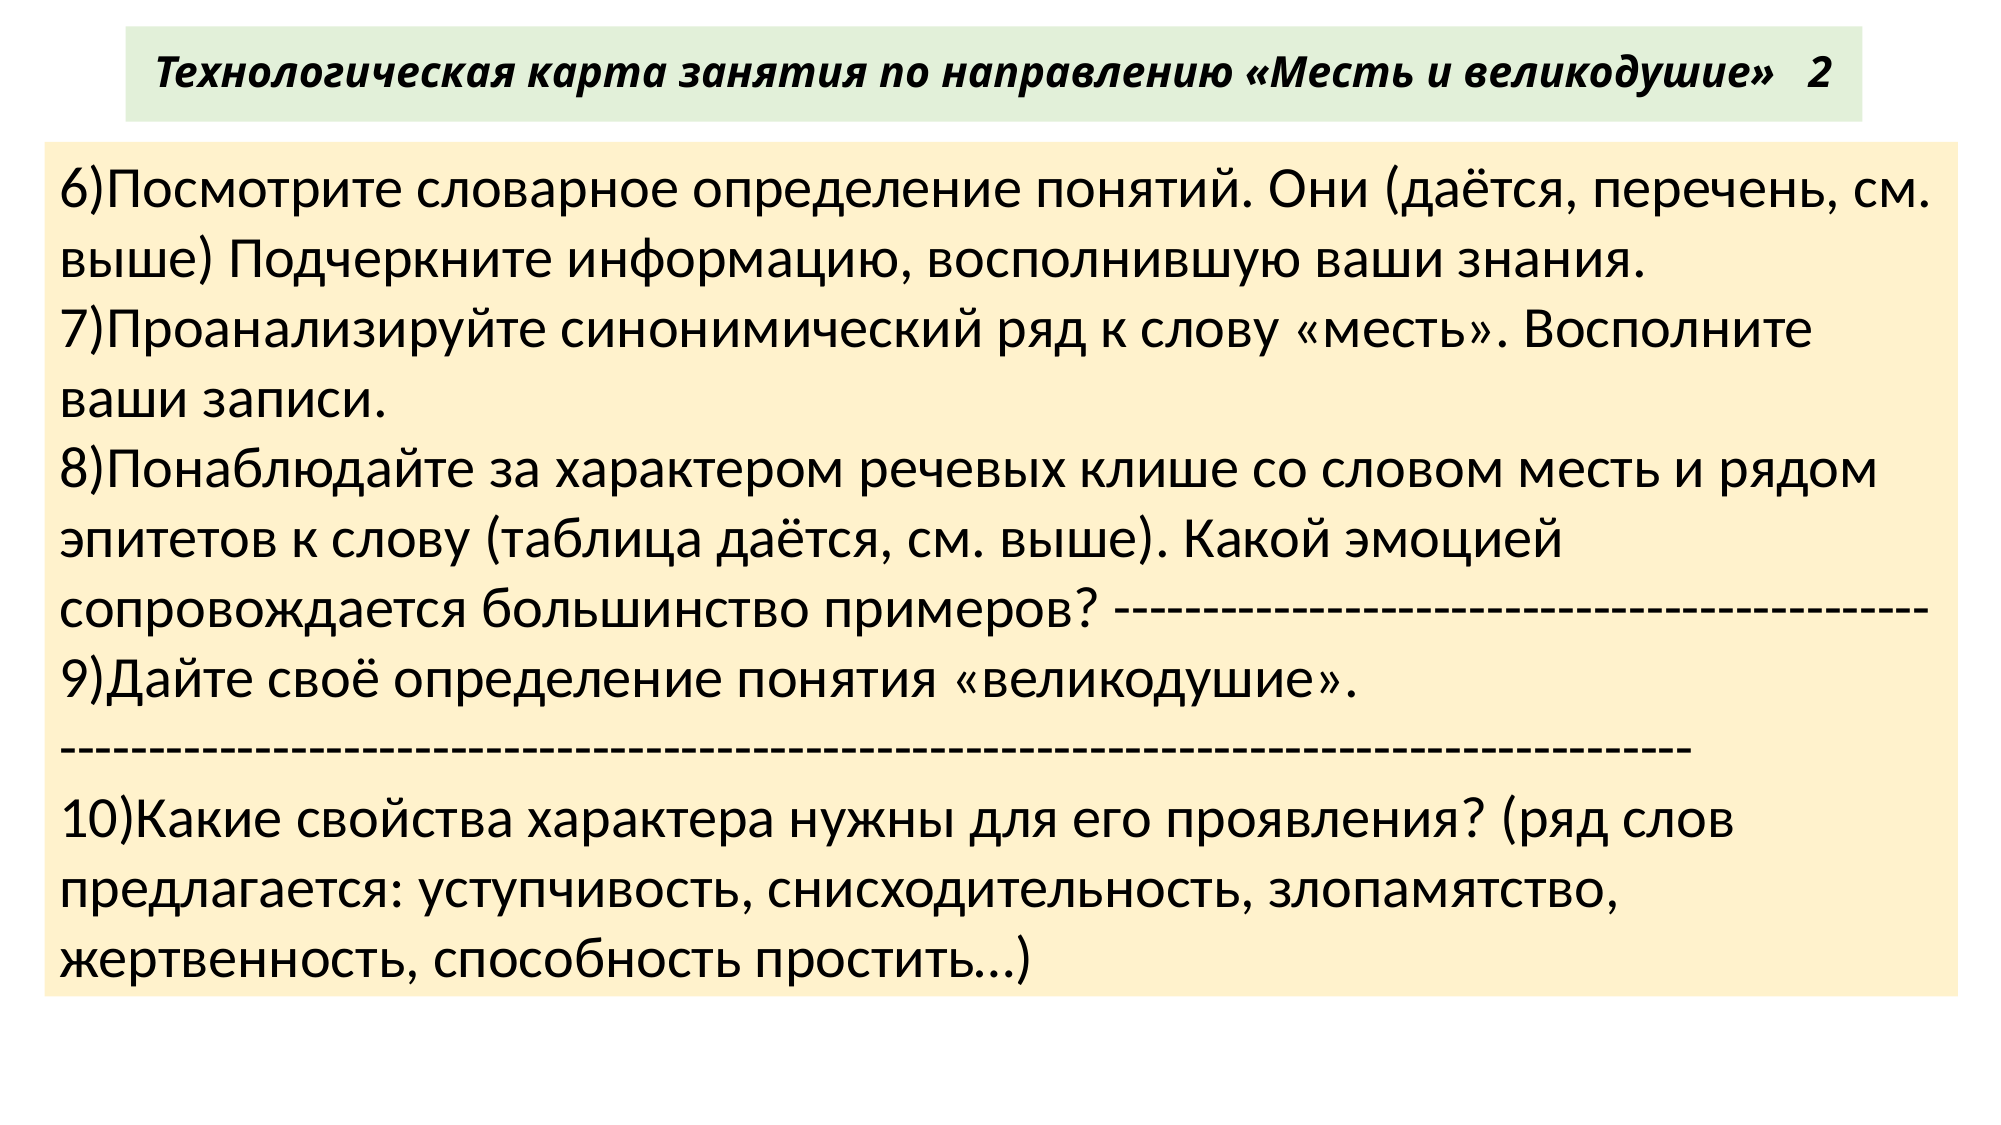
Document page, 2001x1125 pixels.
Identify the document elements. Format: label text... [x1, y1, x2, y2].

title Технологическая карта занятия по направлению «Месть и великодушие» 2 [125, 26, 1863, 122]
text_box 6)Посмотрите словарное определение понятий. Они (даётся, перечень, см. выше) Подчеркните информацию, восполнившую ваши знания. 7)Проанализируйте синонимический ряд к слову «месть». Восполните ваши записи. 8)Понаблюдайте за характером речевых клише со словом месть и рядом эпитетов к слову (таблица даётся, см. выше). Какой эмоцией сопровождается большинство примеров? ---------------------------------------------- 9)Дайте своё определение понятия «великодушие». -------------------------------------------------------------------------------------------- 10)Какие свойства характера нужны для его проявления? (ряд слов предлагается: уступчивость, снисходительность, злопамятство, жертвенность, способность простить…) [44, 141, 1958, 997]
